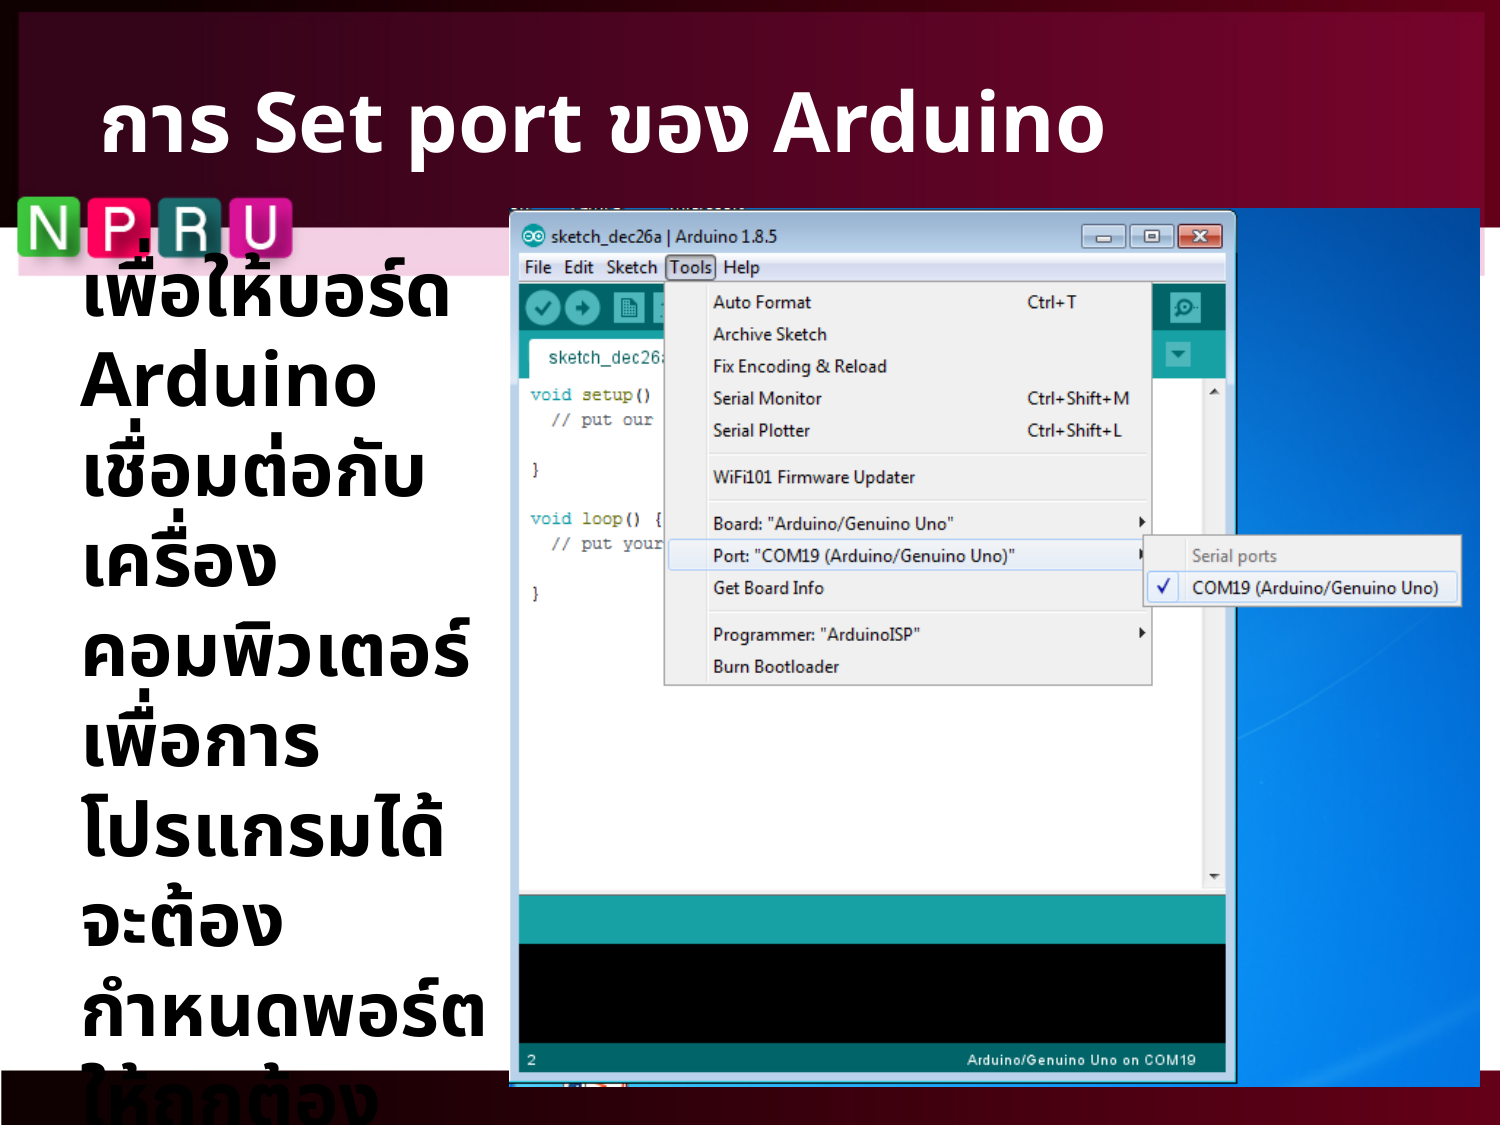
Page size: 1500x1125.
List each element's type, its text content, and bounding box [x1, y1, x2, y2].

picture [0, 0, 1500, 1125]
text_box เพื่อให้บอร์ด Arduino เชื่อมต่อกับเครื่องคอมพิวเตอร์เพื่อการโปรแกรมได้จะต้องกำหนดพอร์ตให้ถูกต้อง [64, 361, 504, 1021]
title การ Set port ของ Arduino [85, 66, 1436, 173]
